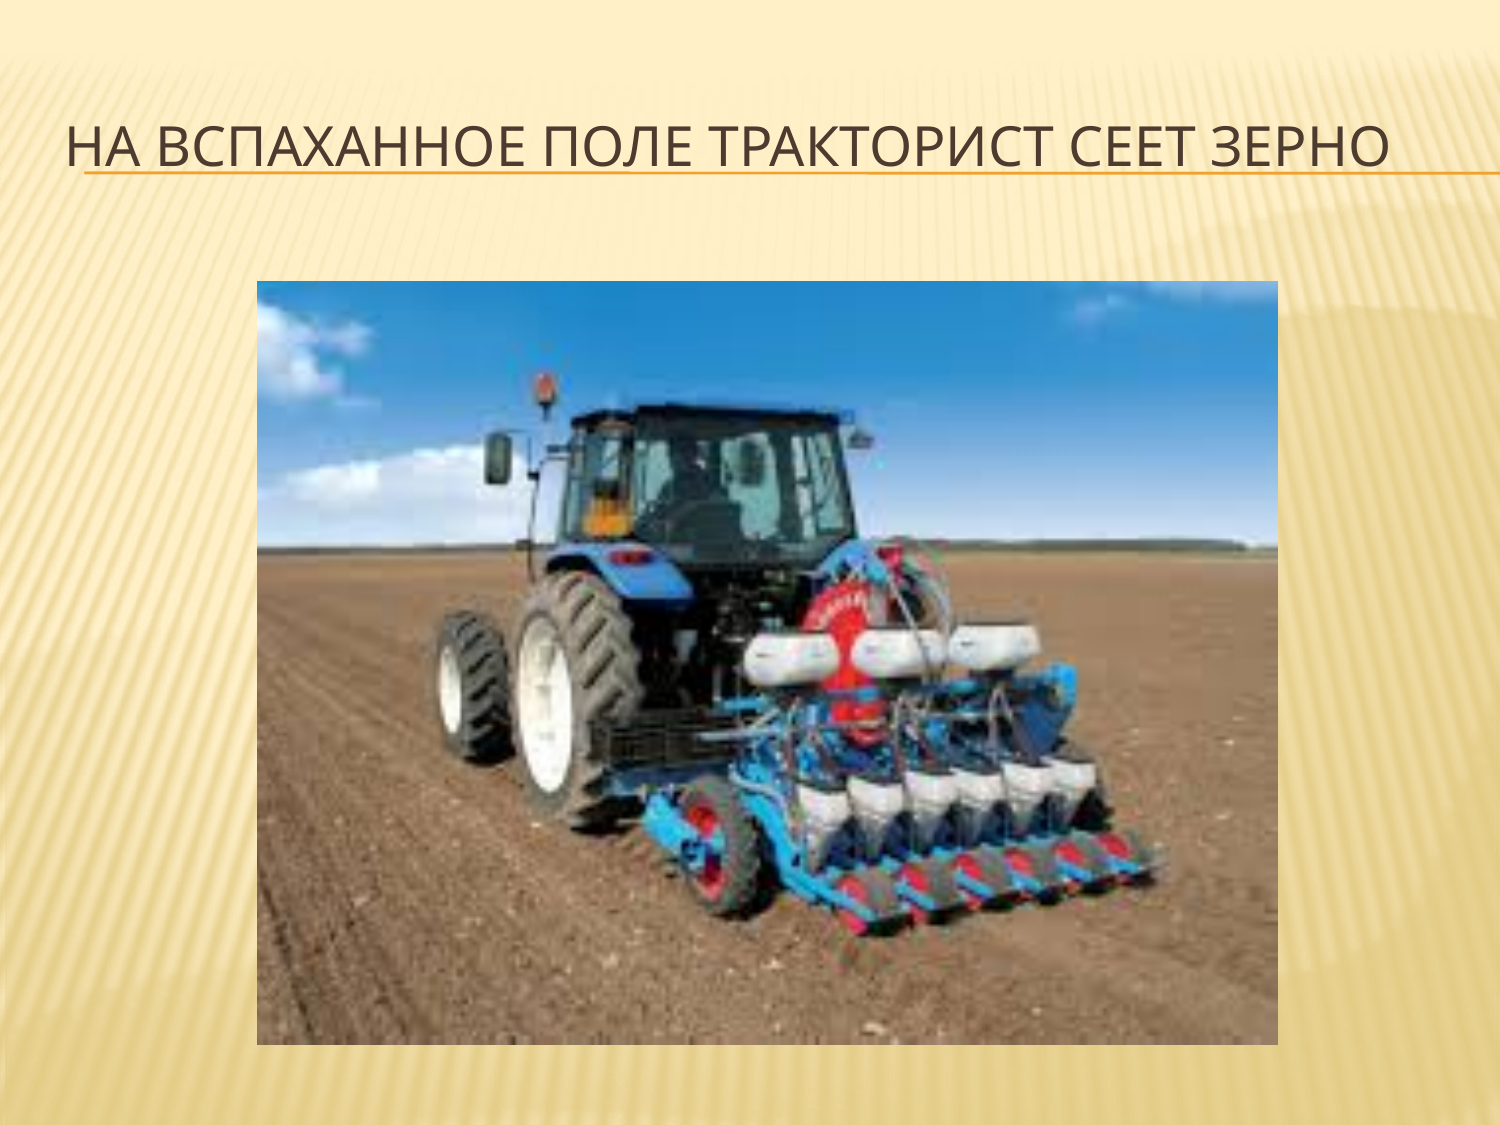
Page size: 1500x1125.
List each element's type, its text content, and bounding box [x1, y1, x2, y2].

title На вспаханное поле тракторист сеет зерно [50, 75, 1475, 213]
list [257, 280, 1278, 1046]
